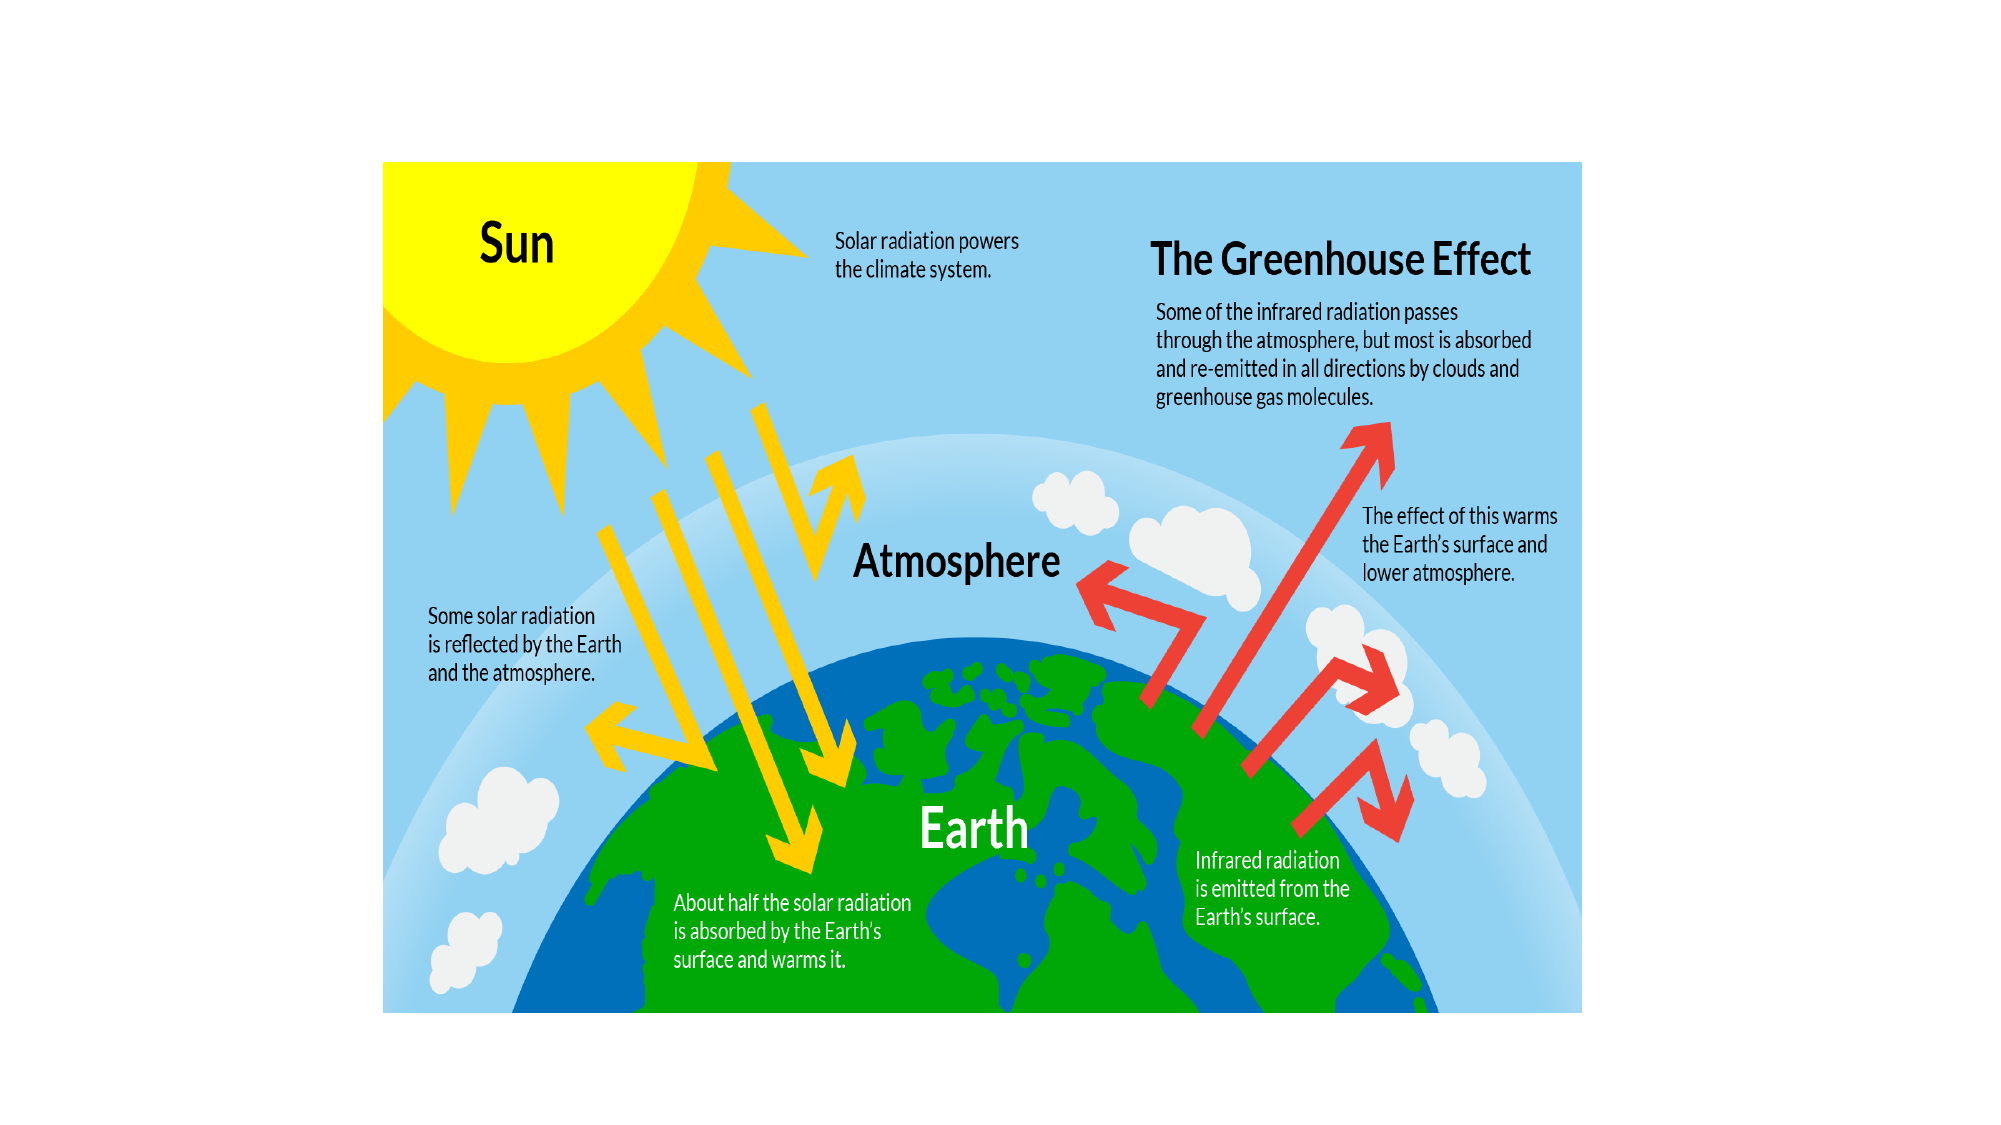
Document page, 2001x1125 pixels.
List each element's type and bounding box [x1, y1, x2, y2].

picture [383, 162, 1582, 1013]
